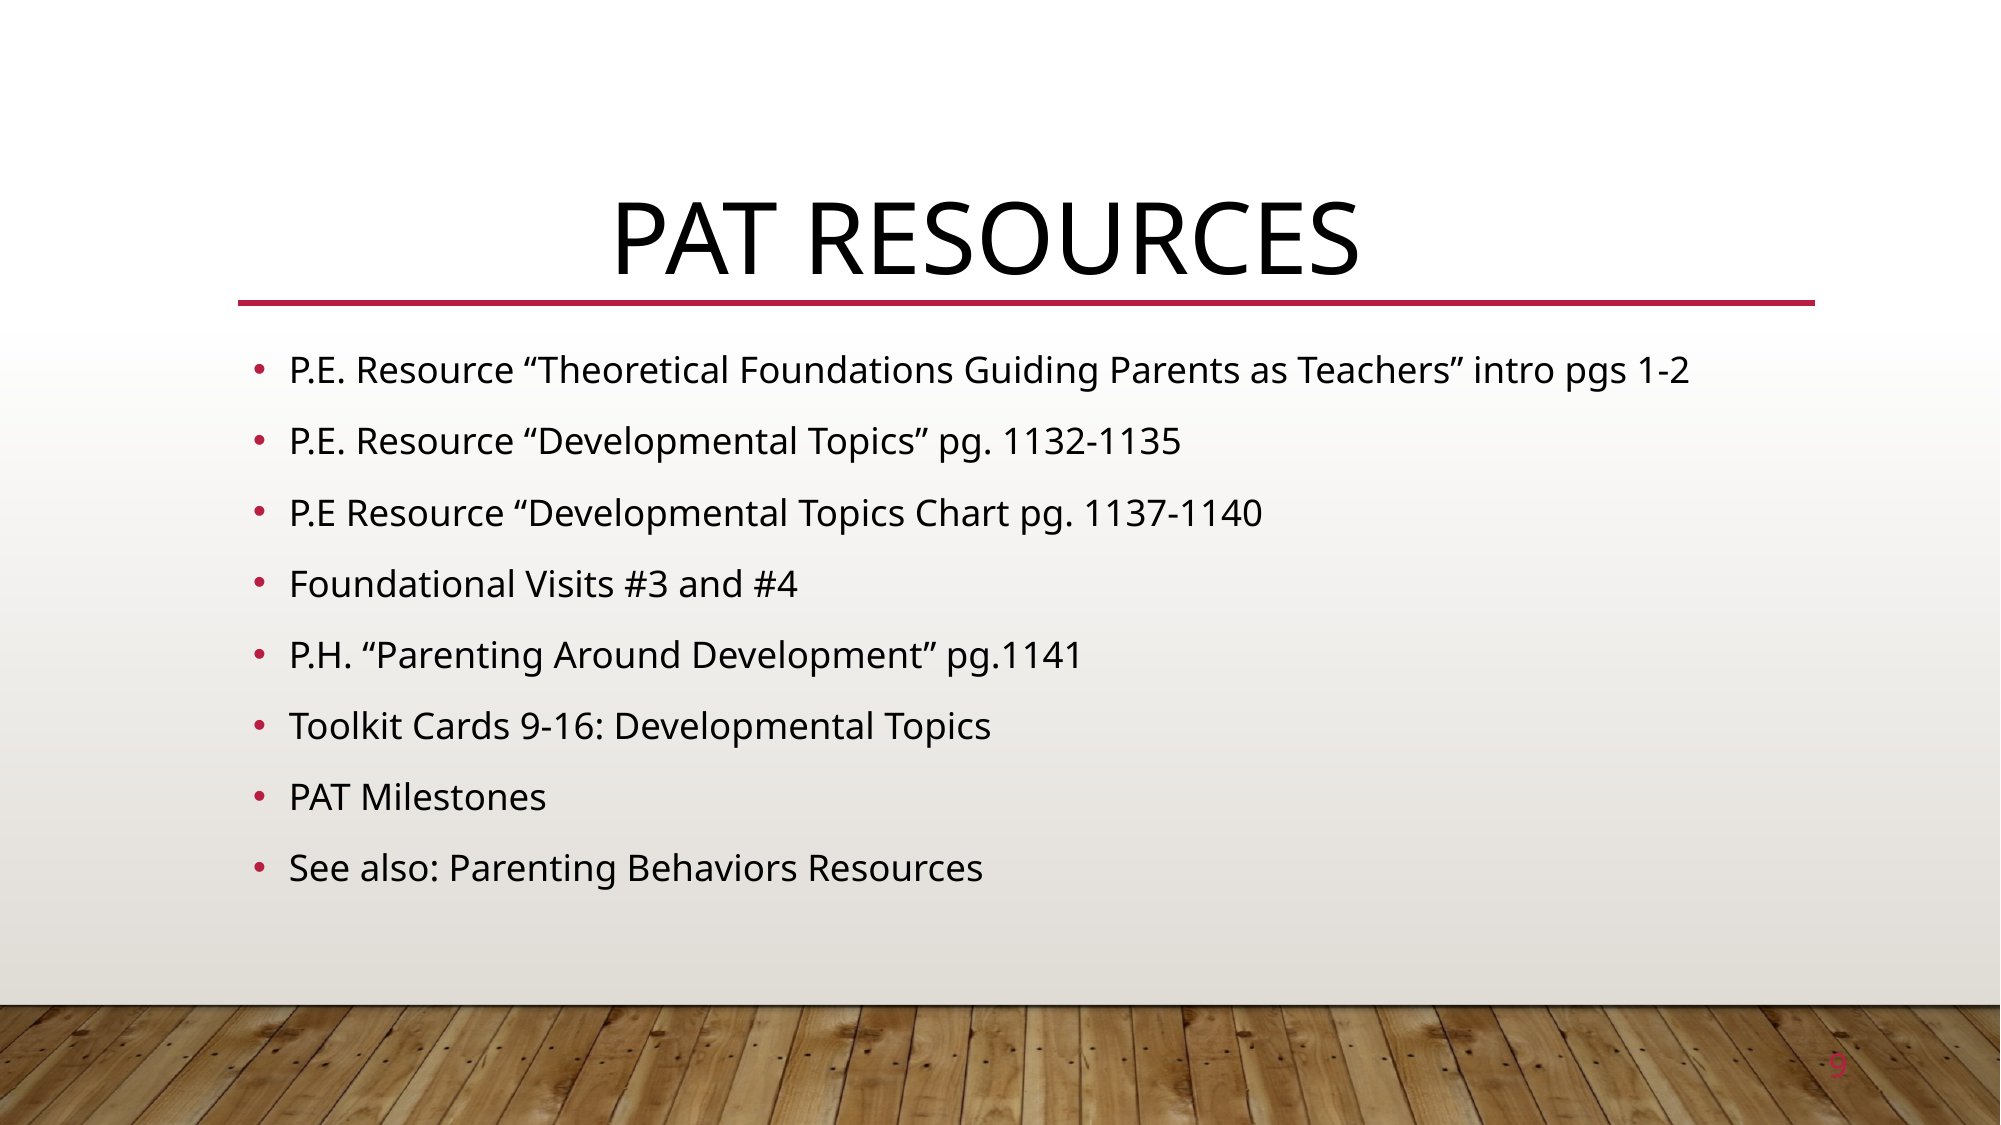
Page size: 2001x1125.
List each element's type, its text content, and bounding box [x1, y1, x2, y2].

picture [0, 1005, 2000, 1125]
slide_number 9 [1412, 1037, 1863, 1098]
title PAT Personal Visit Observation PAT Resources [104, 64, 1895, 312]
list P.E. Resource “Theoretical Foundations Guiding Parents as Teachers” intro pgs 1-2 P.E. Resource “Developmental Topics” pg. 1132-1135 P.E Resource “Developmental Topics Chart pg. 1137-1140 Foundational Visits #3 and #4 P.H. “Parenting Around Development” pg.1141 Toolkit Cards 9-16: Developmental Topics PAT Milestones See also: Parenting Behaviors Resources [238, 330, 1814, 897]
